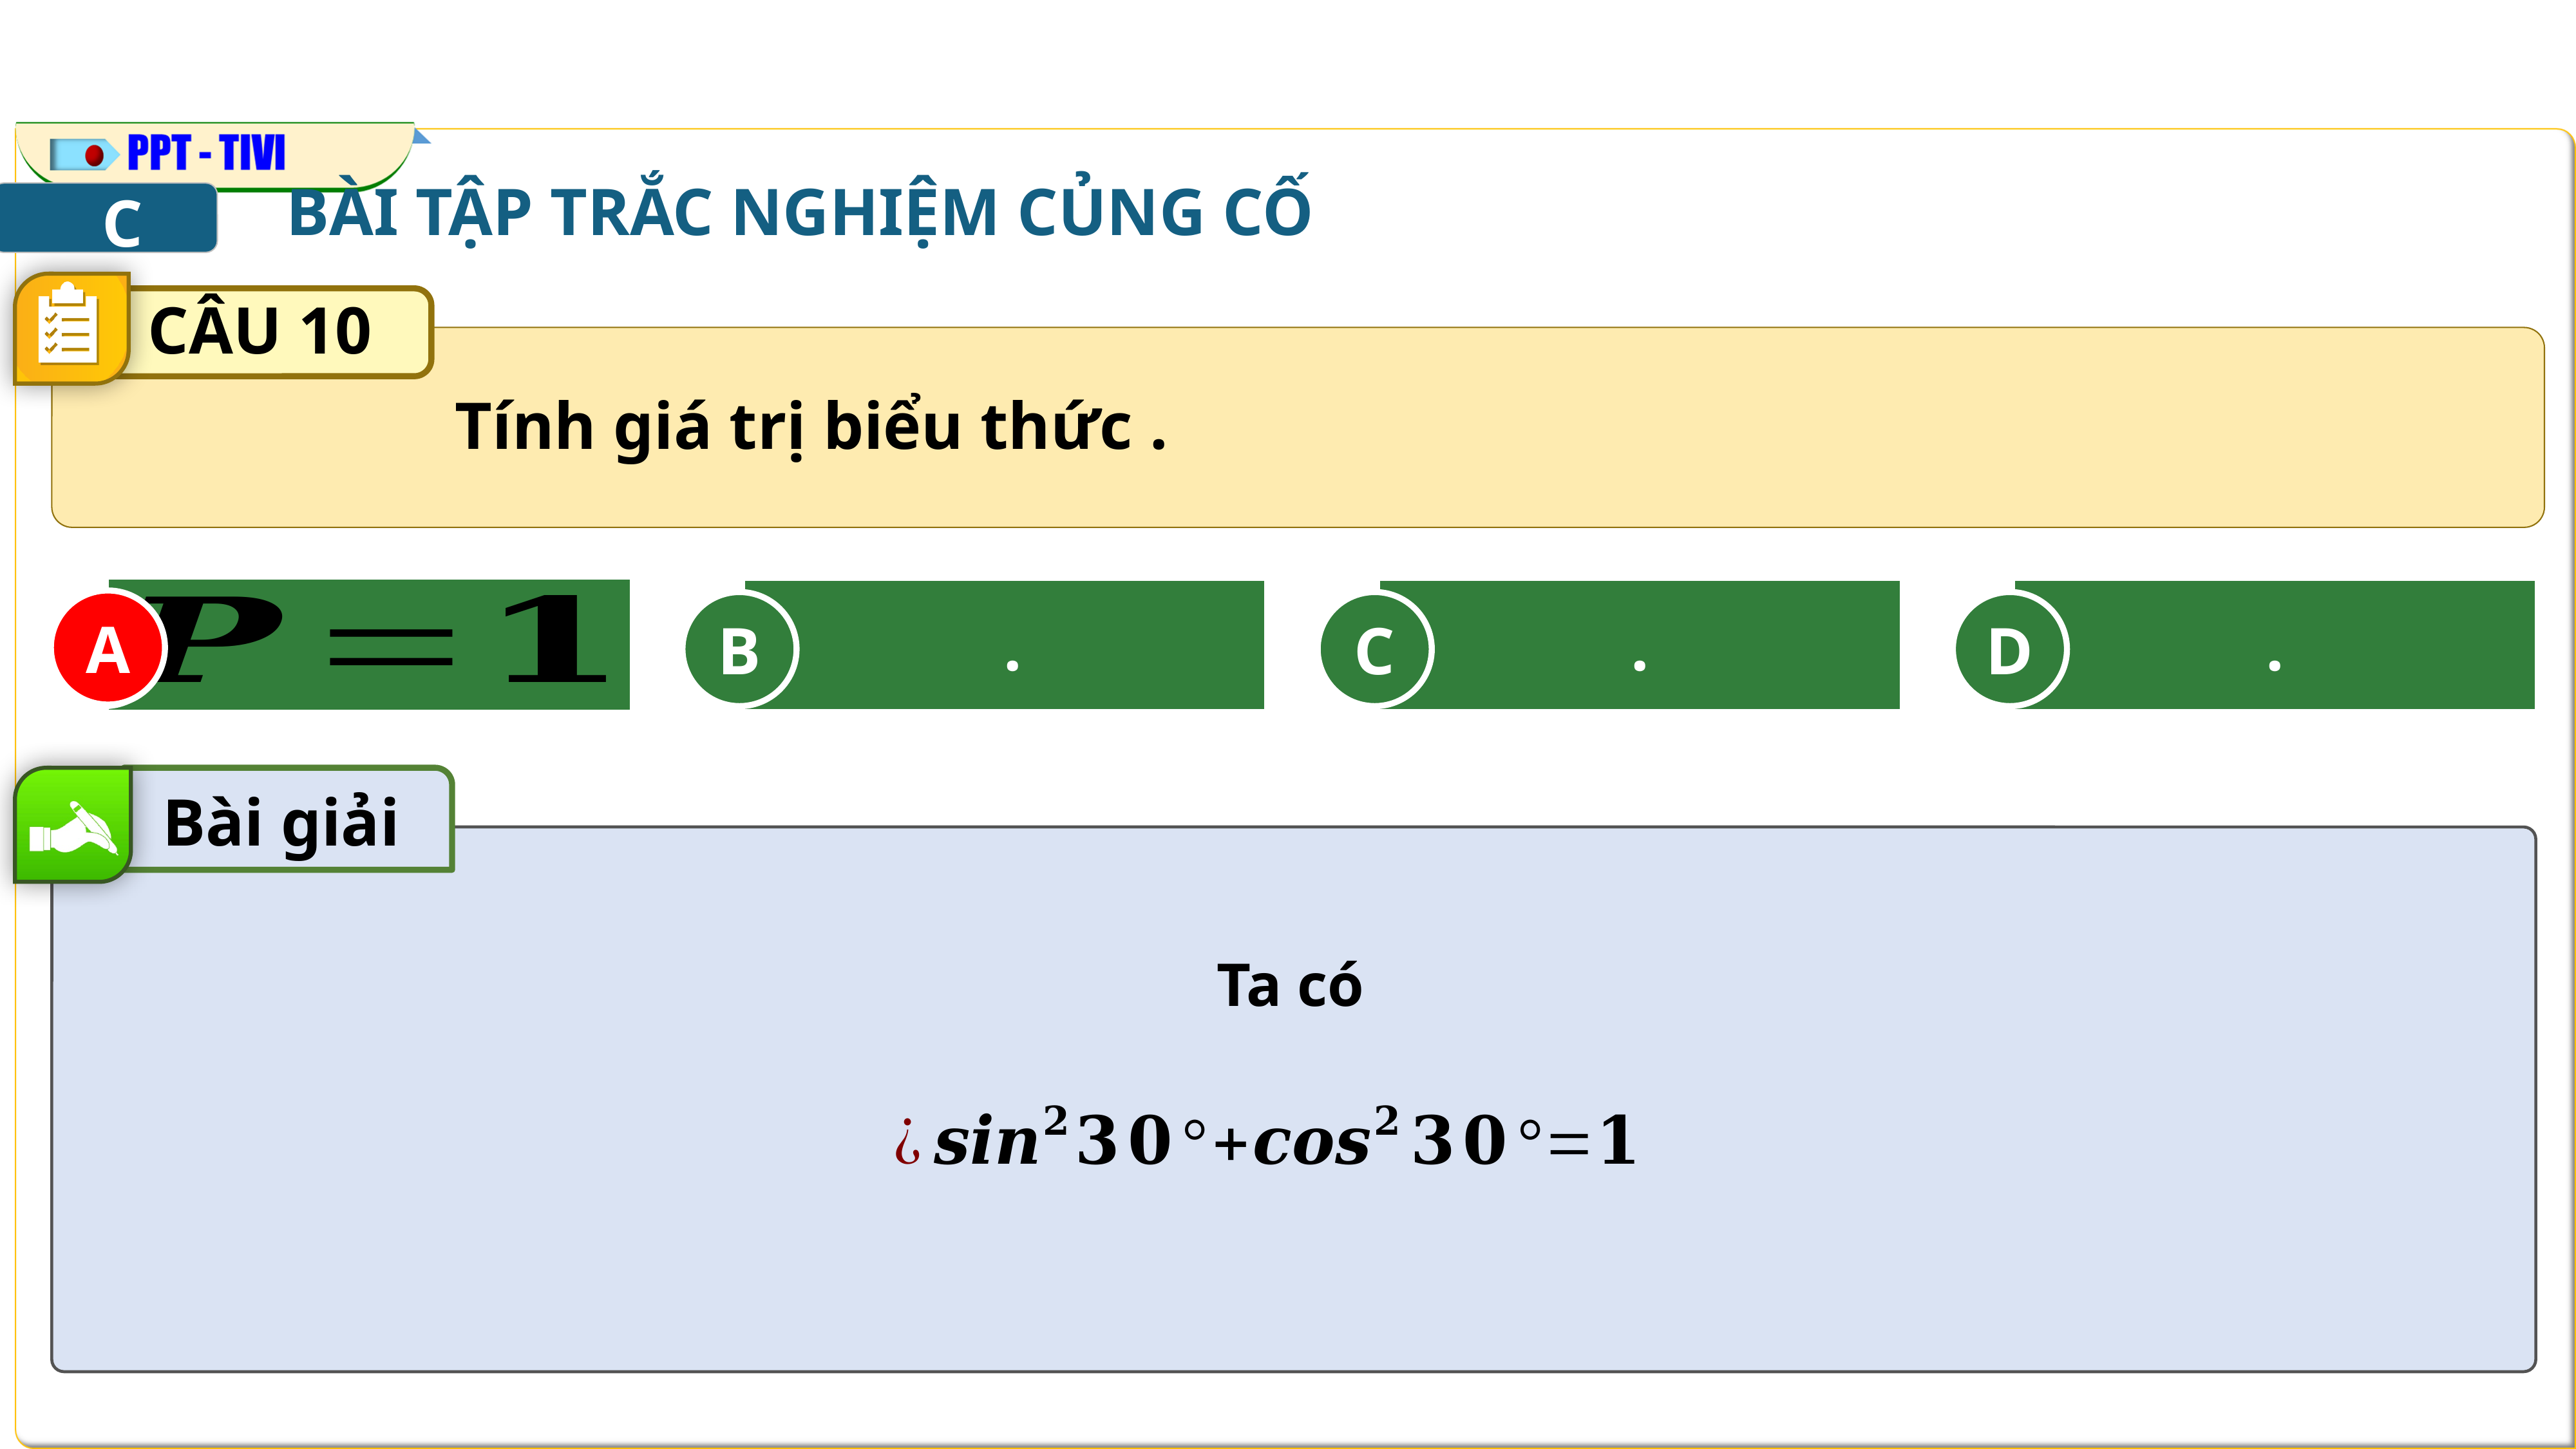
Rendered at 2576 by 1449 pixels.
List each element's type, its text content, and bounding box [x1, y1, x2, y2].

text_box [47, 579, 2536, 710]
picture [15, 112, 2576, 1449]
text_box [15, 273, 2544, 527]
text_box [15, 768, 2536, 1372]
text_box C [92, 258, 153, 265]
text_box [0, 166, 2069, 258]
